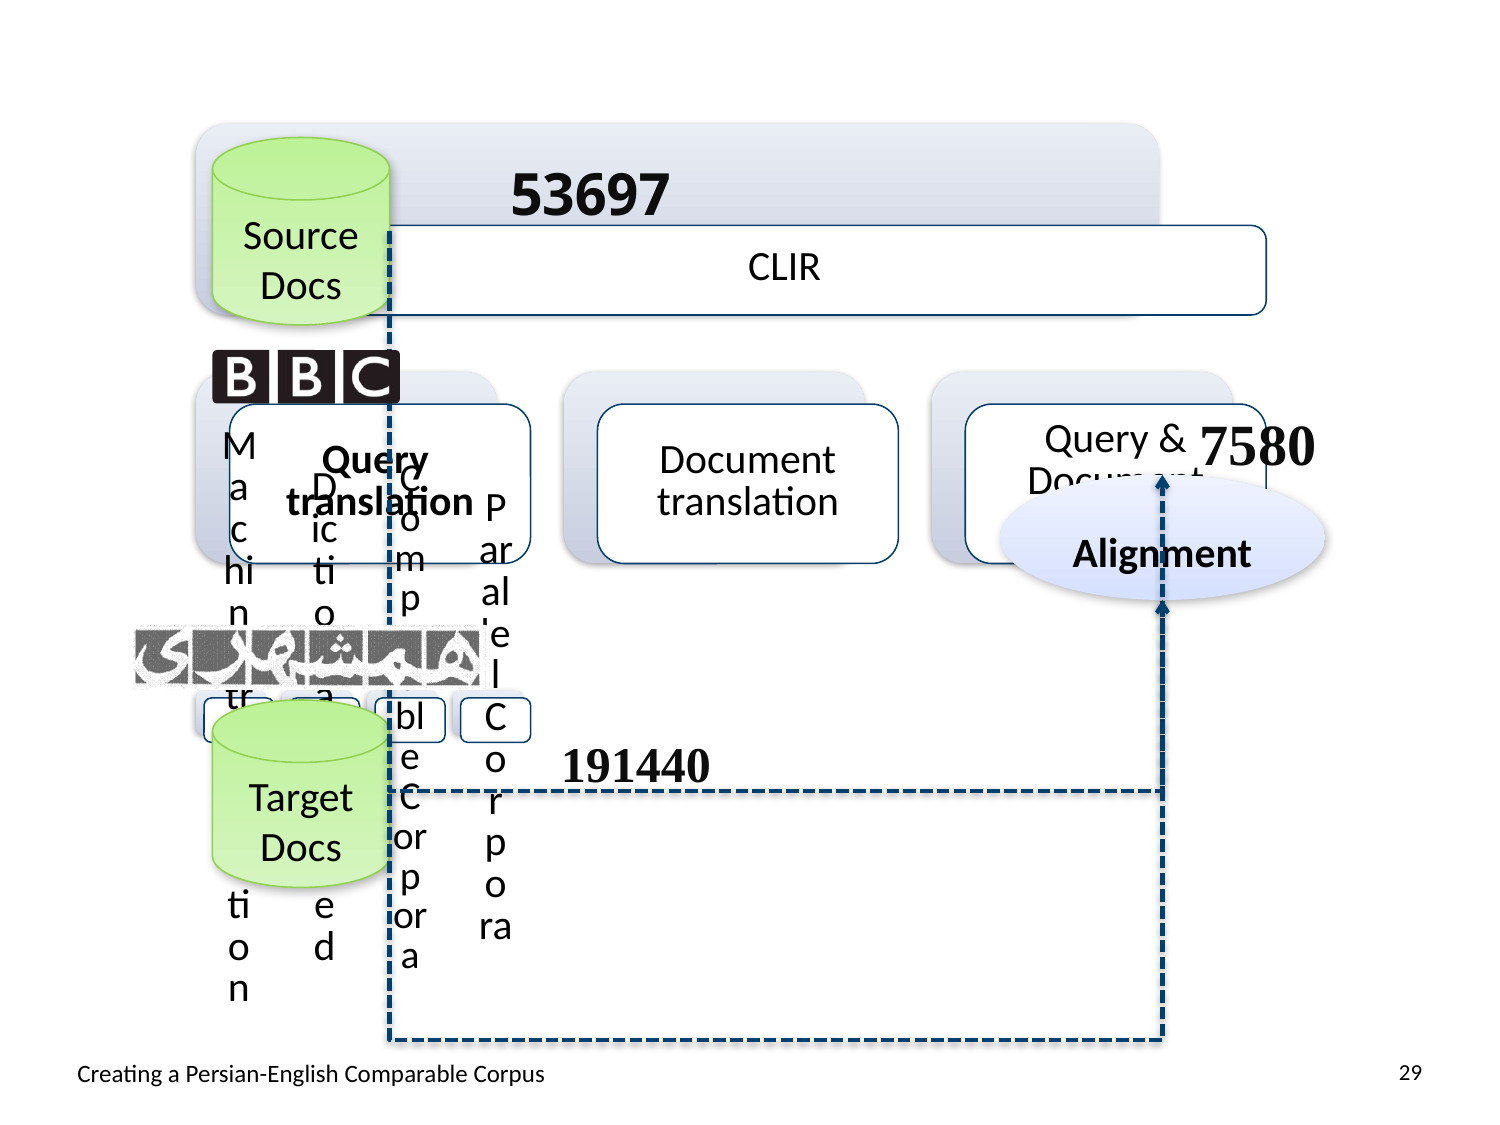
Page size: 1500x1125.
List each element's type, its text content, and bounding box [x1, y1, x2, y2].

text_box Target Docs [212, 699, 383, 888]
text_box 53697 [495, 149, 686, 229]
slide_number 29 [1287, 1049, 1438, 1101]
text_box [389, 599, 1163, 794]
picture [124, 624, 492, 691]
footer Creating a Persian-English Comparable Corpus [62, 1050, 618, 1100]
text_box Alignment [999, 485, 1156, 598]
picture [212, 349, 401, 404]
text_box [389, 230, 1163, 476]
text_box Alignment [1167, 474, 1326, 601]
text_box Source Docs [212, 137, 390, 325]
text_box 7580 [1184, 399, 1332, 485]
